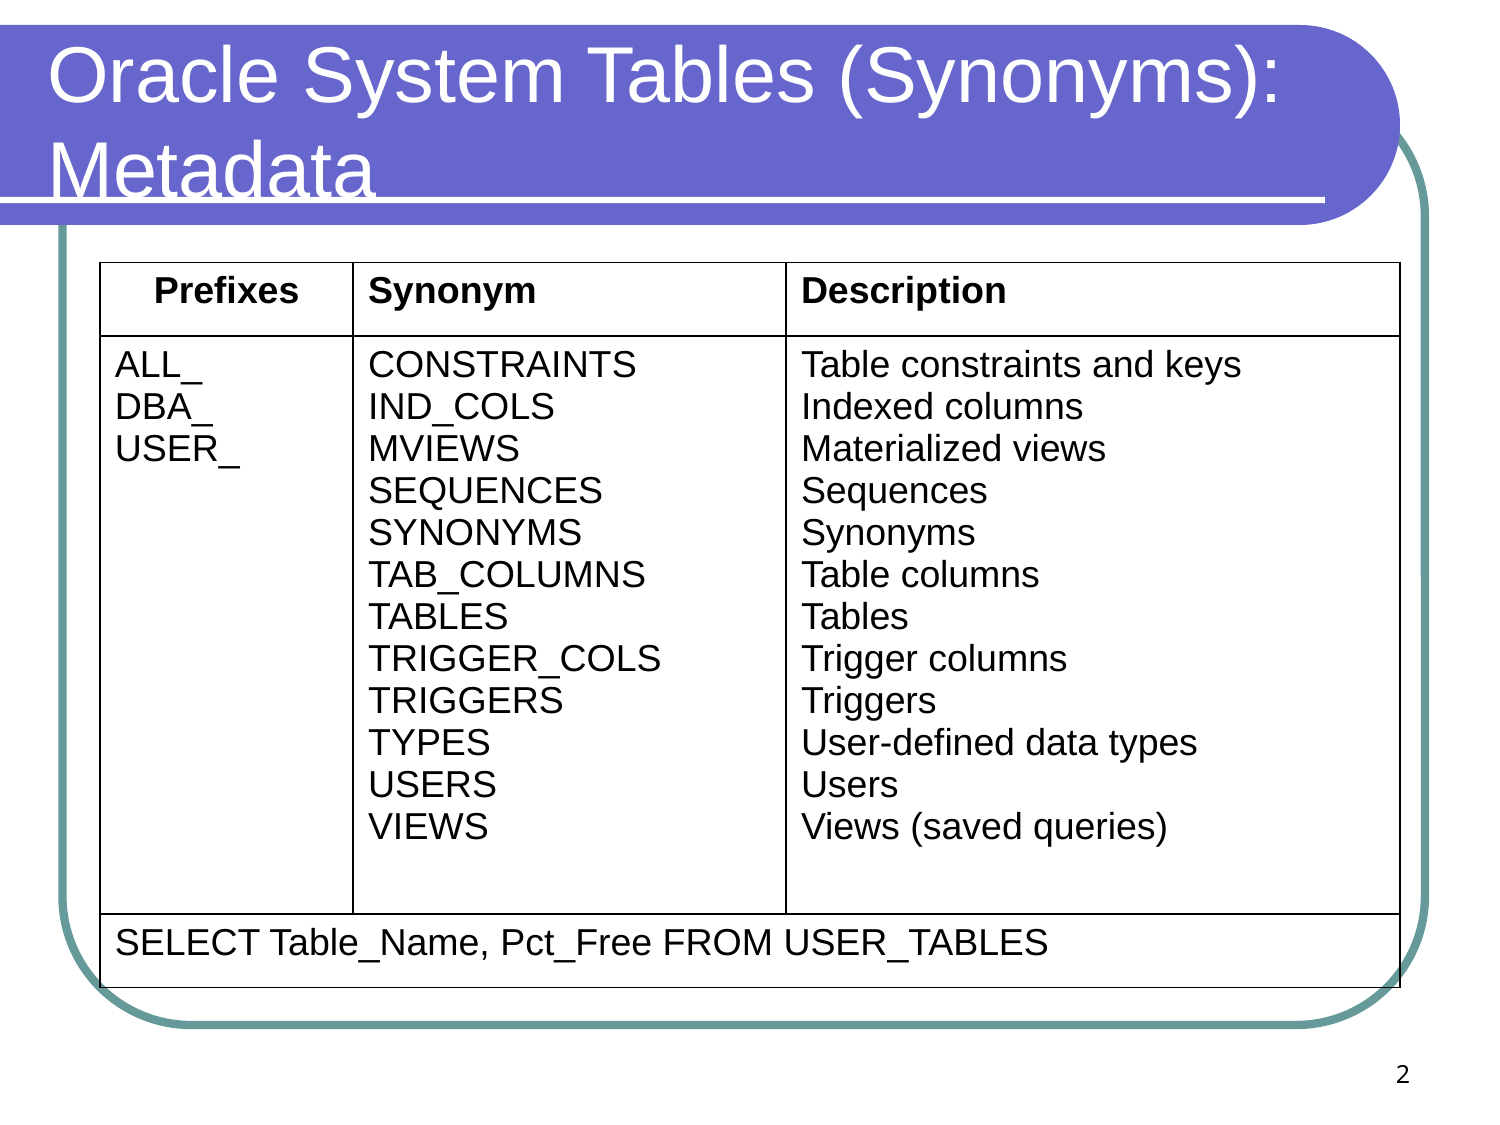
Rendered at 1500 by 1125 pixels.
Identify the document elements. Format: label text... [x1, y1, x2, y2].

title Oracle System Tables (Synonyms): Metadata [31, 49, 1348, 188]
table_header Synonym [354, 263, 785, 335]
slide_number 2 [1074, 1024, 1426, 1101]
table_header Description [787, 263, 1399, 335]
table_header Prefixes [101, 263, 352, 335]
table_cell Table constraints and keys Indexed columns Materialized views Sequences Synonyms Table columns Tables Trigger columns Triggers User-defined data types Users Views (saved queries) [787, 337, 1399, 913]
table_cell SELECT Table_Name, Pct_Free FROM USER_TABLES [101, 915, 1399, 987]
table_cell ALL_ DBA_ USER_ [101, 337, 352, 913]
table_cell CONSTRAINTS IND_COLS MVIEWS SEQUENCES SYNONYMS TAB_COLUMNS TABLES TRIGGER_COLS TRIGGERS TYPES USERS VIEWS [354, 337, 785, 913]
